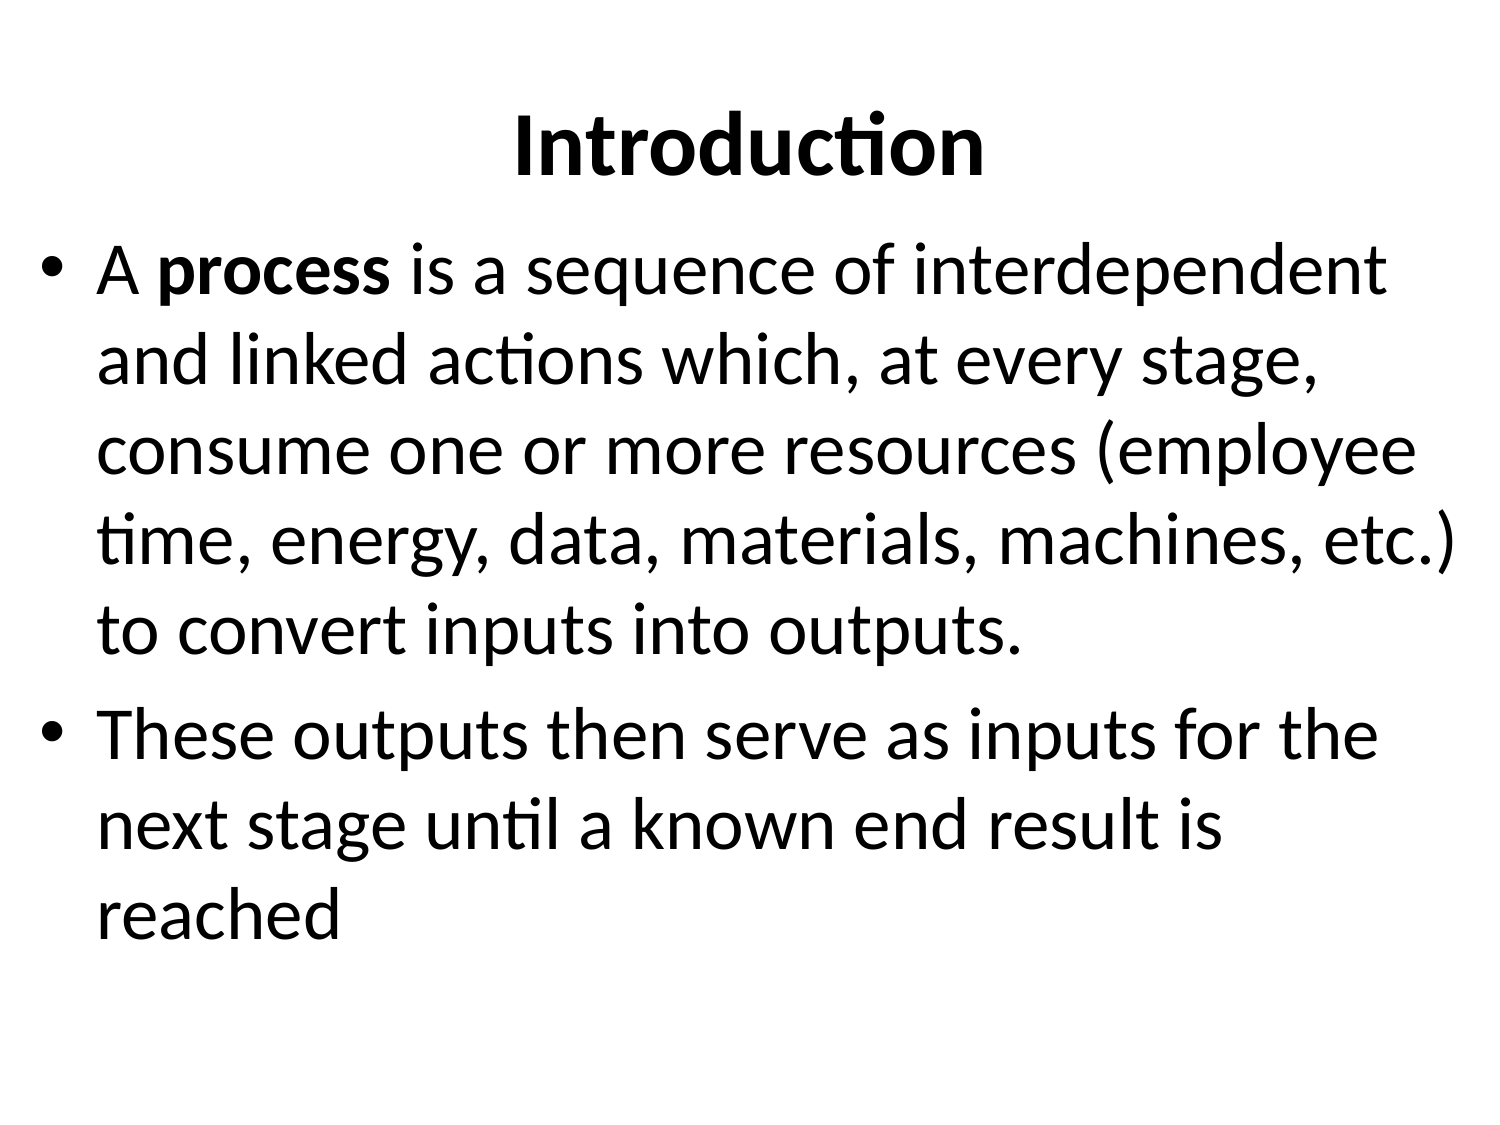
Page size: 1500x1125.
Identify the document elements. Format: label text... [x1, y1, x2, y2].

list A process is a sequence of interdependent and linked actions which, at every stage, consume one or more resources (employee time, energy, data, materials, machines, etc.) to convert inputs into outputs. These outputs then serve as inputs for the next stage until a known end result is reached [24, 212, 1475, 1005]
title Introduction [75, 45, 1425, 212]
